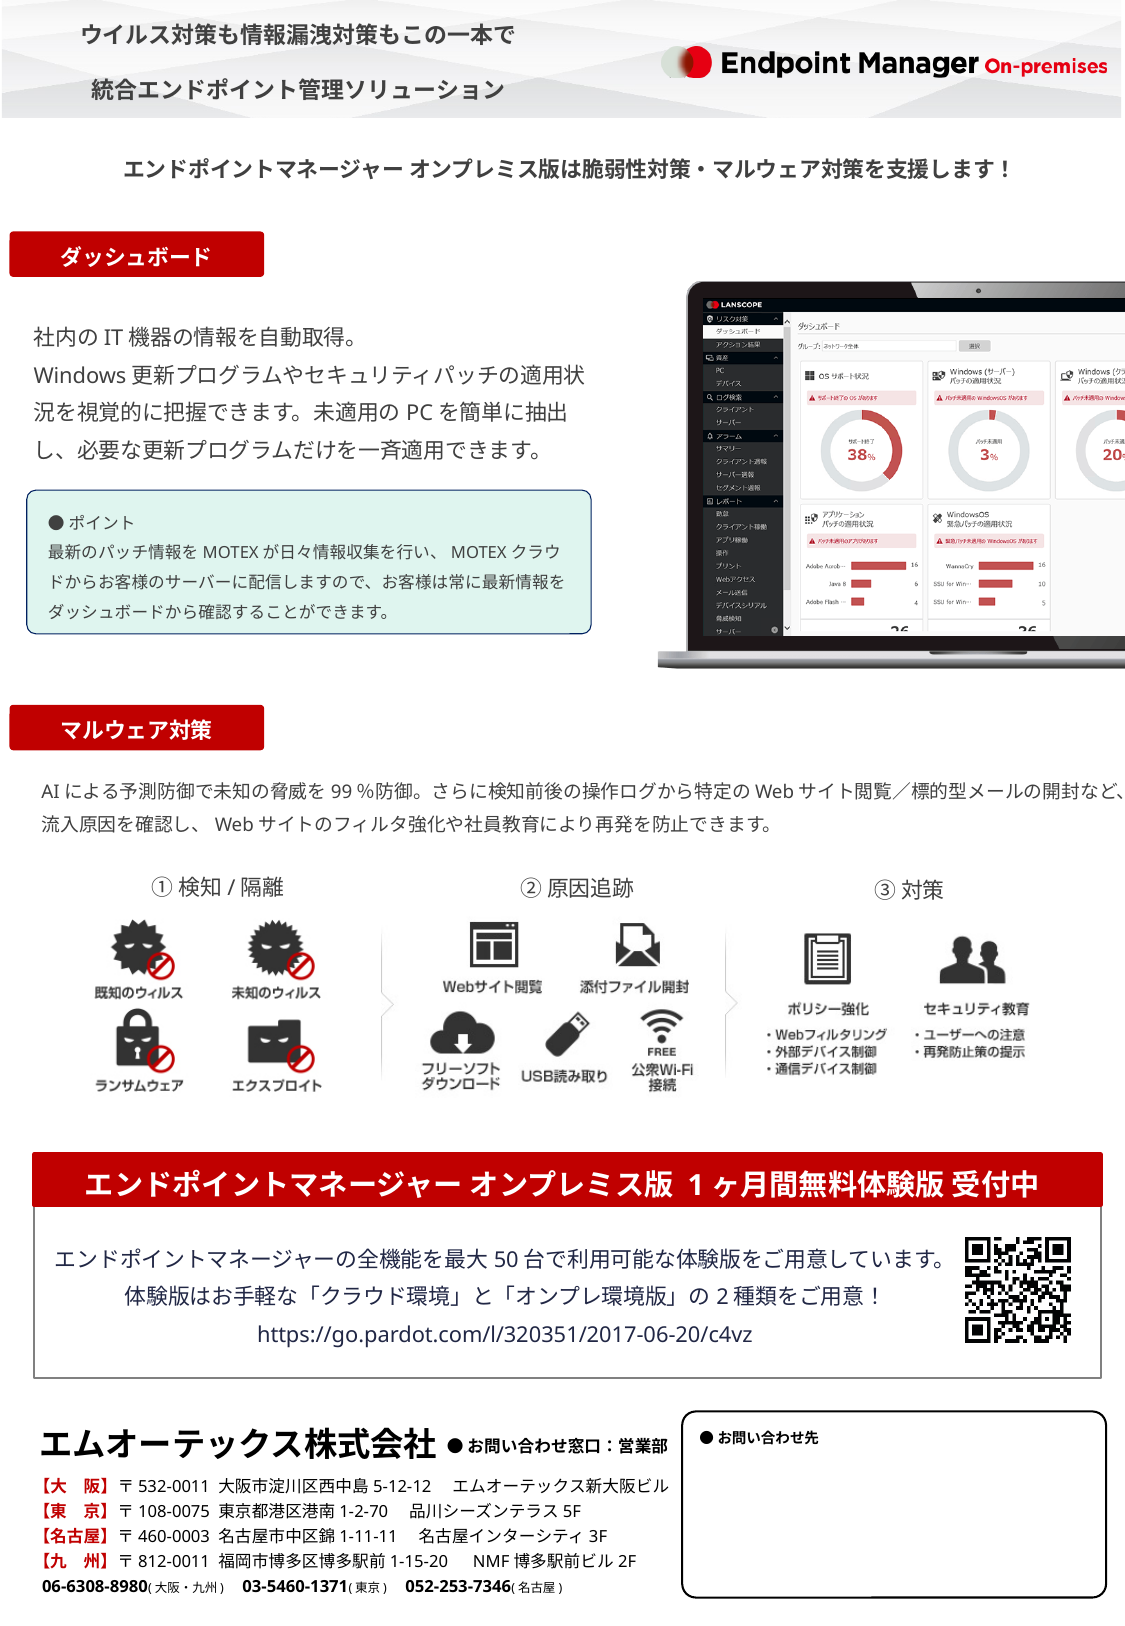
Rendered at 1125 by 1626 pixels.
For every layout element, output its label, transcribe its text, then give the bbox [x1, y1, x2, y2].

text_box エンドポイントマネージャーの全機能を最大50台で利用可能な体験版をご用意しています。 体験版はお手軽な「クラウド環境」と「オンプレ環境版」の2種類をご用意！ https://go.pardot.com/l/320351/2017-06-20/c4vz [0, 1226, 945, 1354]
text_box AIによる予測防御で未知の脅威を99％防御。さらに検知前後の操作ログから特定のWebサイト閲覧／標的型メールの開封など、 流入原因を確認し、Webサイトのフィルタ強化や社員教育により再発を防止できます。 [26, 761, 1125, 843]
picture [380, 908, 1086, 1101]
picture [32, 918, 370, 1102]
text_box ●お問い合わせ先 [684, 1421, 834, 1455]
text_box ウイルス対策も情報漏洩対策もこの一本で 統合エンドポイント管理ソリューション [0, 12, 616, 110]
picture [1, 0, 1122, 118]
text_box エムオーテックス株式会社 [24, 1415, 453, 1463]
text_box 【大 阪】〒532-0011 大阪市淀川区西中島5-12-12 エムオーテックス新大阪ビル 【東 京】〒108-0075 東京都港区港南1-2-70 品川シーズンテラス5F 【名古屋】〒460-0003 名古屋市中区錦1-11-11 名古屋インターシティ3F 【九 州】〒812-0011 福岡市博多区博多駅前1-15-20 NMF博多駅前ビル2F 06-6308-8980(大阪・九州) 03-5460-1371(東京) 052-253-7346(名古屋) [18, 1463, 759, 1604]
text_box ➀検知/隔離 [136, 854, 344, 907]
text_box [680, 1409, 1109, 1600]
text_box エンドポイントマネージャー オンプレミス版は脆弱性対策・マルウェア対策を支援します！ [39, 148, 1101, 189]
text_box 社内のIT機器の情報を自動取得。 Windows更新プログラムやセキュリティパッチの適用状況を視覚的に把握できます。未適用のPCを簡単に抽出し、必要な更新プログラムだけを一斉適用できます。 [18, 305, 604, 470]
text_box エンドポイントマネージャー オンプレミス版 1ヶ月間無料体験版 受付中 [48, 1159, 1077, 1209]
text_box [24, 488, 594, 636]
text_box ●ポイント 最新のパッチ情報をMOTEXが日々情報収集を行い、MOTEXクラウドからお客様のサーバーに配信しますので、お客様は常に最新情報をダッシュボードから確認することができます。 [33, 495, 588, 630]
text_box ➁原因追跡 [505, 856, 650, 907]
text_box [32, 1152, 1103, 1207]
picture [657, 280, 1125, 669]
text_box ダッシュボード [9, 231, 265, 277]
text_box ③対策 [859, 857, 1004, 907]
text_box ●お問い合わせ窓口：営業部 [432, 1428, 680, 1463]
text_box [34, 1207, 1101, 1378]
text_box マルウェア対策 [9, 704, 265, 751]
picture [950, 1222, 1086, 1358]
